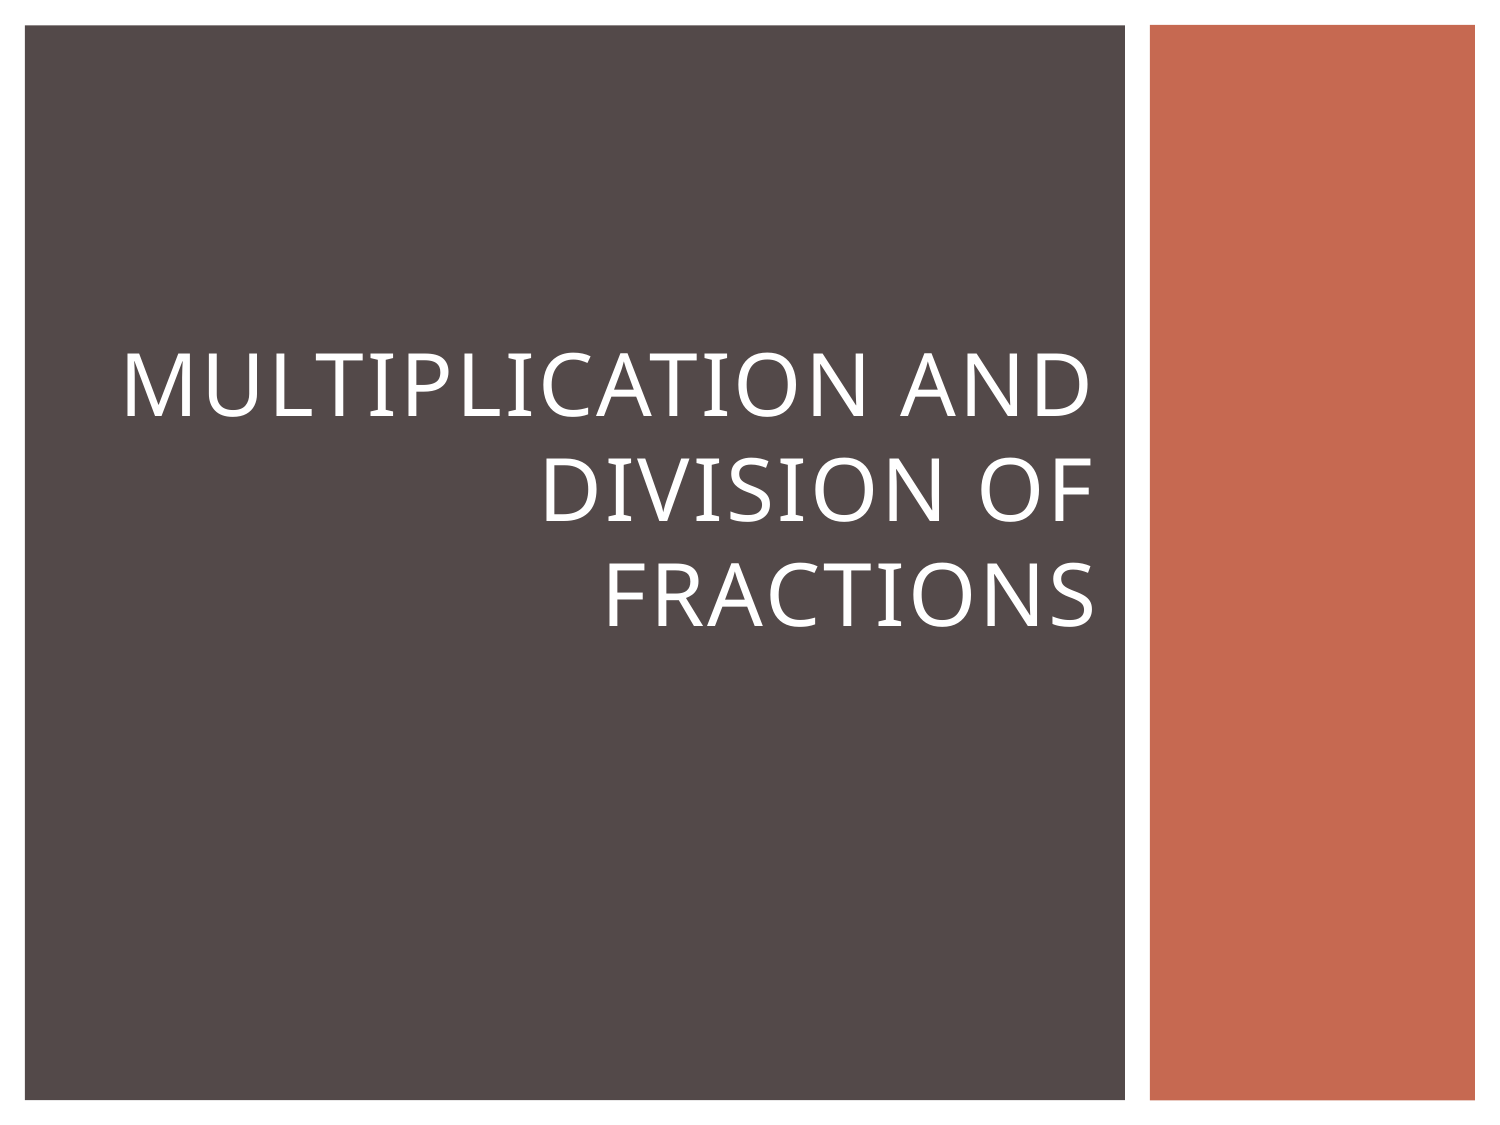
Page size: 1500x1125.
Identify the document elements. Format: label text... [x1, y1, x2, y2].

title Multiplication and division of fractions [75, 336, 1113, 637]
